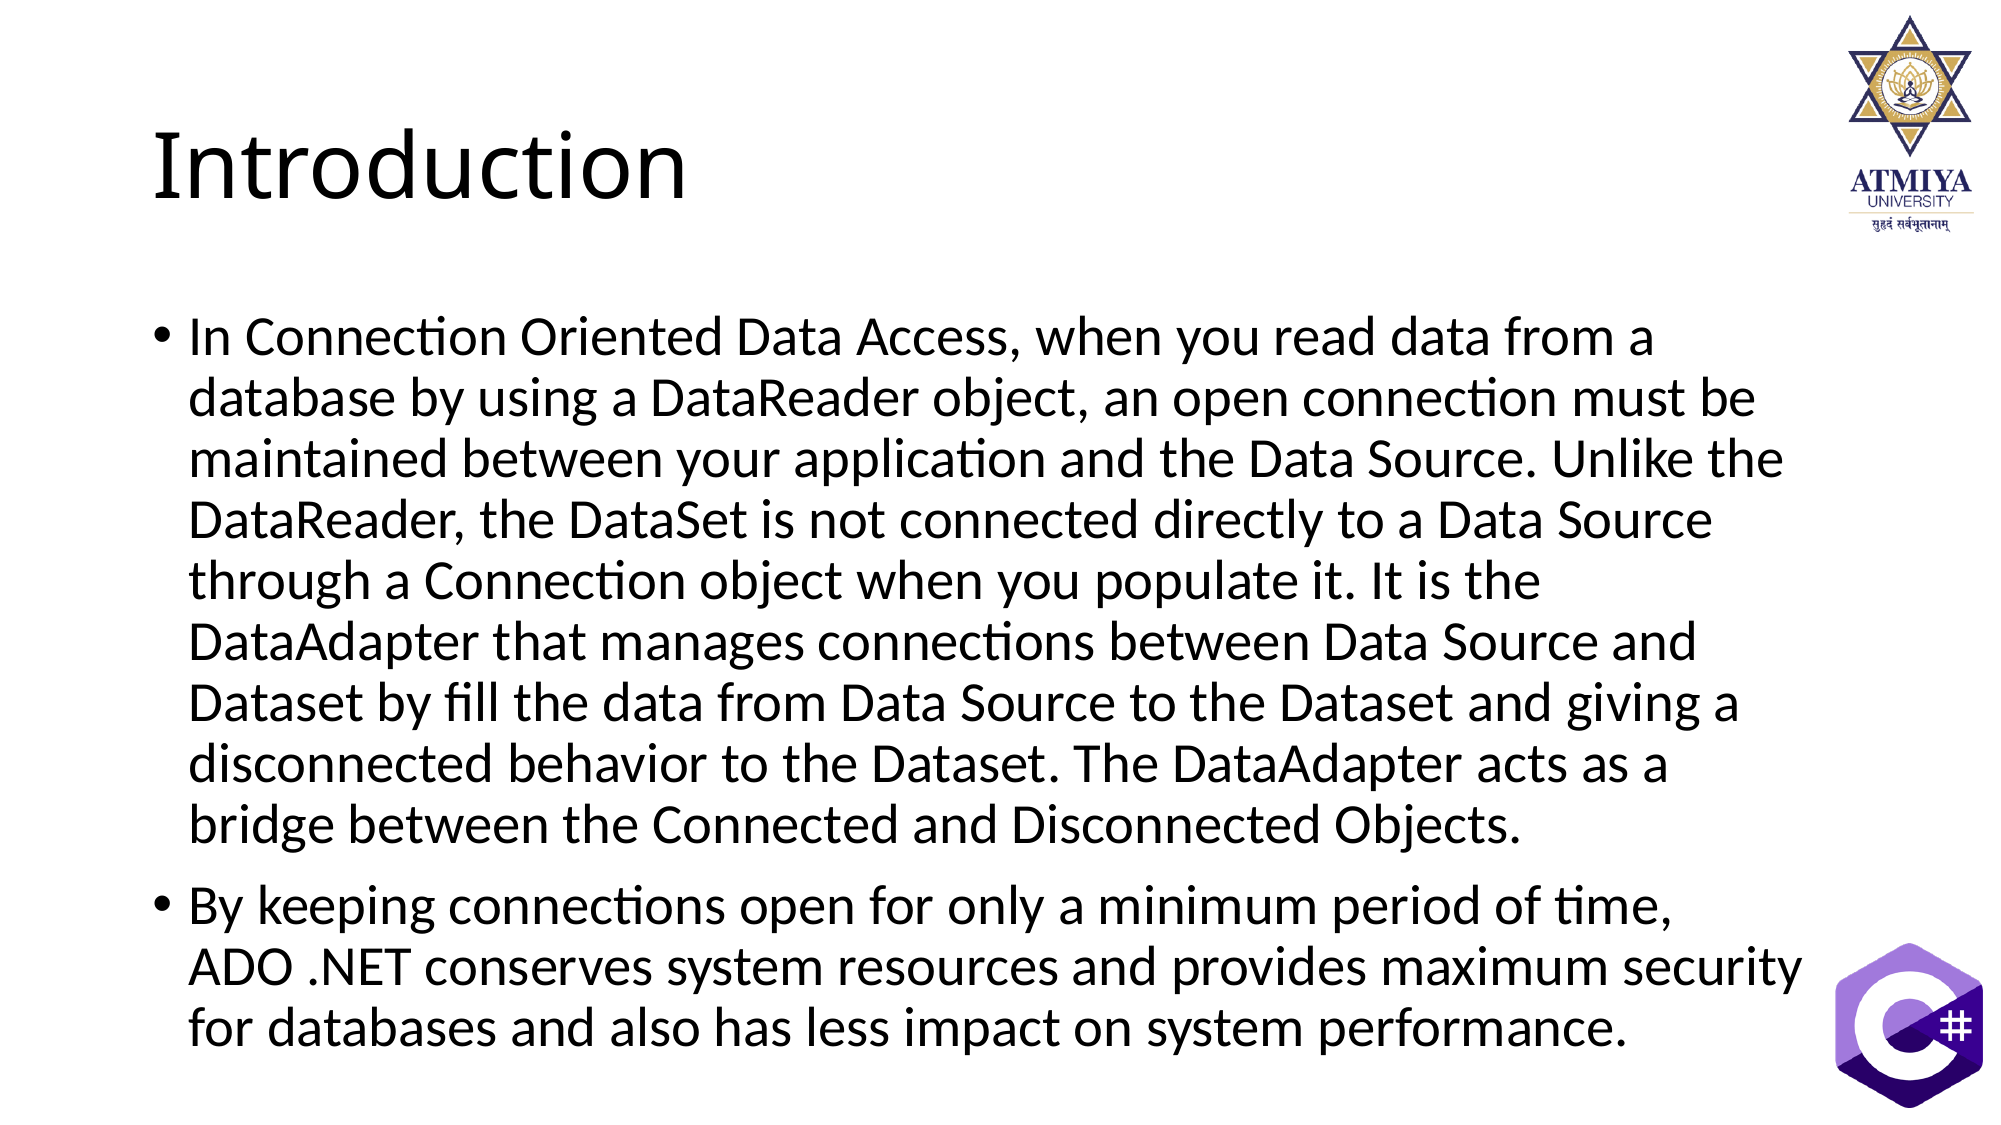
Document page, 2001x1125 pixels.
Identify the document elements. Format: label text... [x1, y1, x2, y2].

picture [1835, 15, 1985, 235]
list In Connection Oriented Data Access, when you read data from a database by using a DataReader object, an open connection must be maintained between your application and the Data Source. Unlike the DataReader, the DataSet is not connected directly to a Data Source through a Connection object when you populate it. It is the DataAdapter that manages connections between Data Source and Dataset by fill the data from Data Source to the Dataset and giving a disconnected behavior to the Dataset. The DataAdapter acts as a bridge between the Connected and Disconnected Objects. By keeping connections open for only a minimum period of time, ADO .NET conserves system resources and provides maximum security for databases and also has less impact on system performance. [137, 299, 1836, 1108]
picture [1835, 943, 1983, 1108]
title Introduction [137, 59, 1863, 278]
